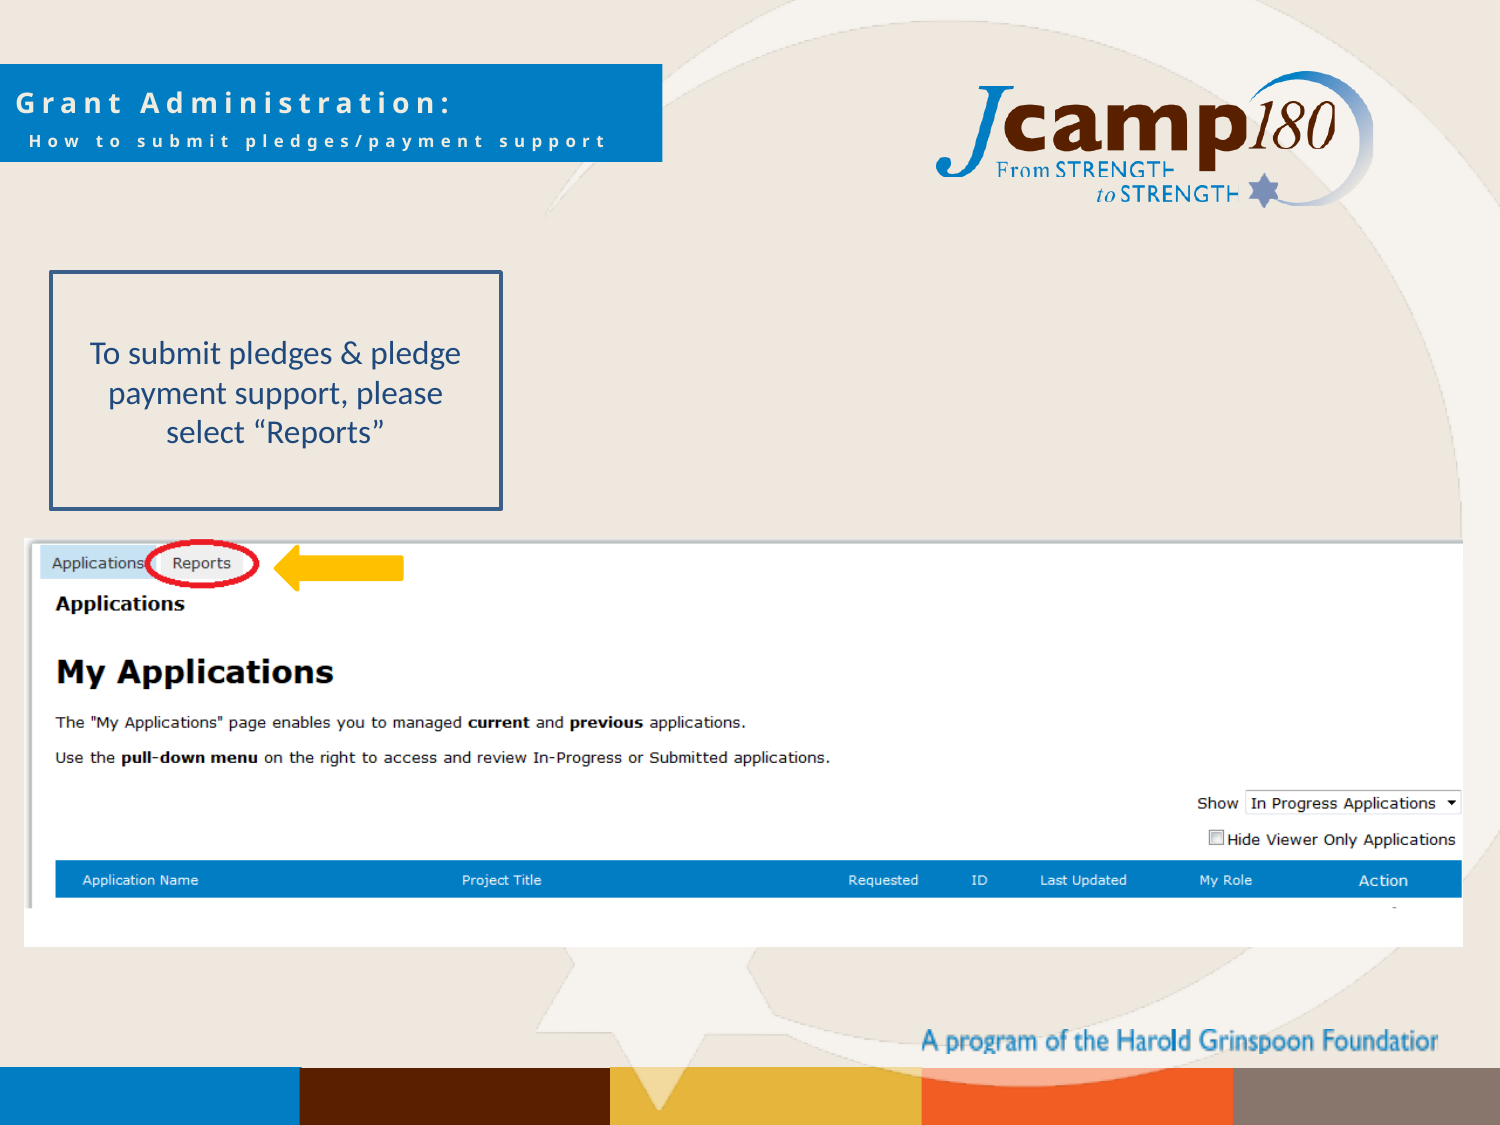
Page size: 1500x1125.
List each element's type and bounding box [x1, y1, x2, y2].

picture [0, 0, 1500, 1125]
text_box [935, 71, 1374, 208]
